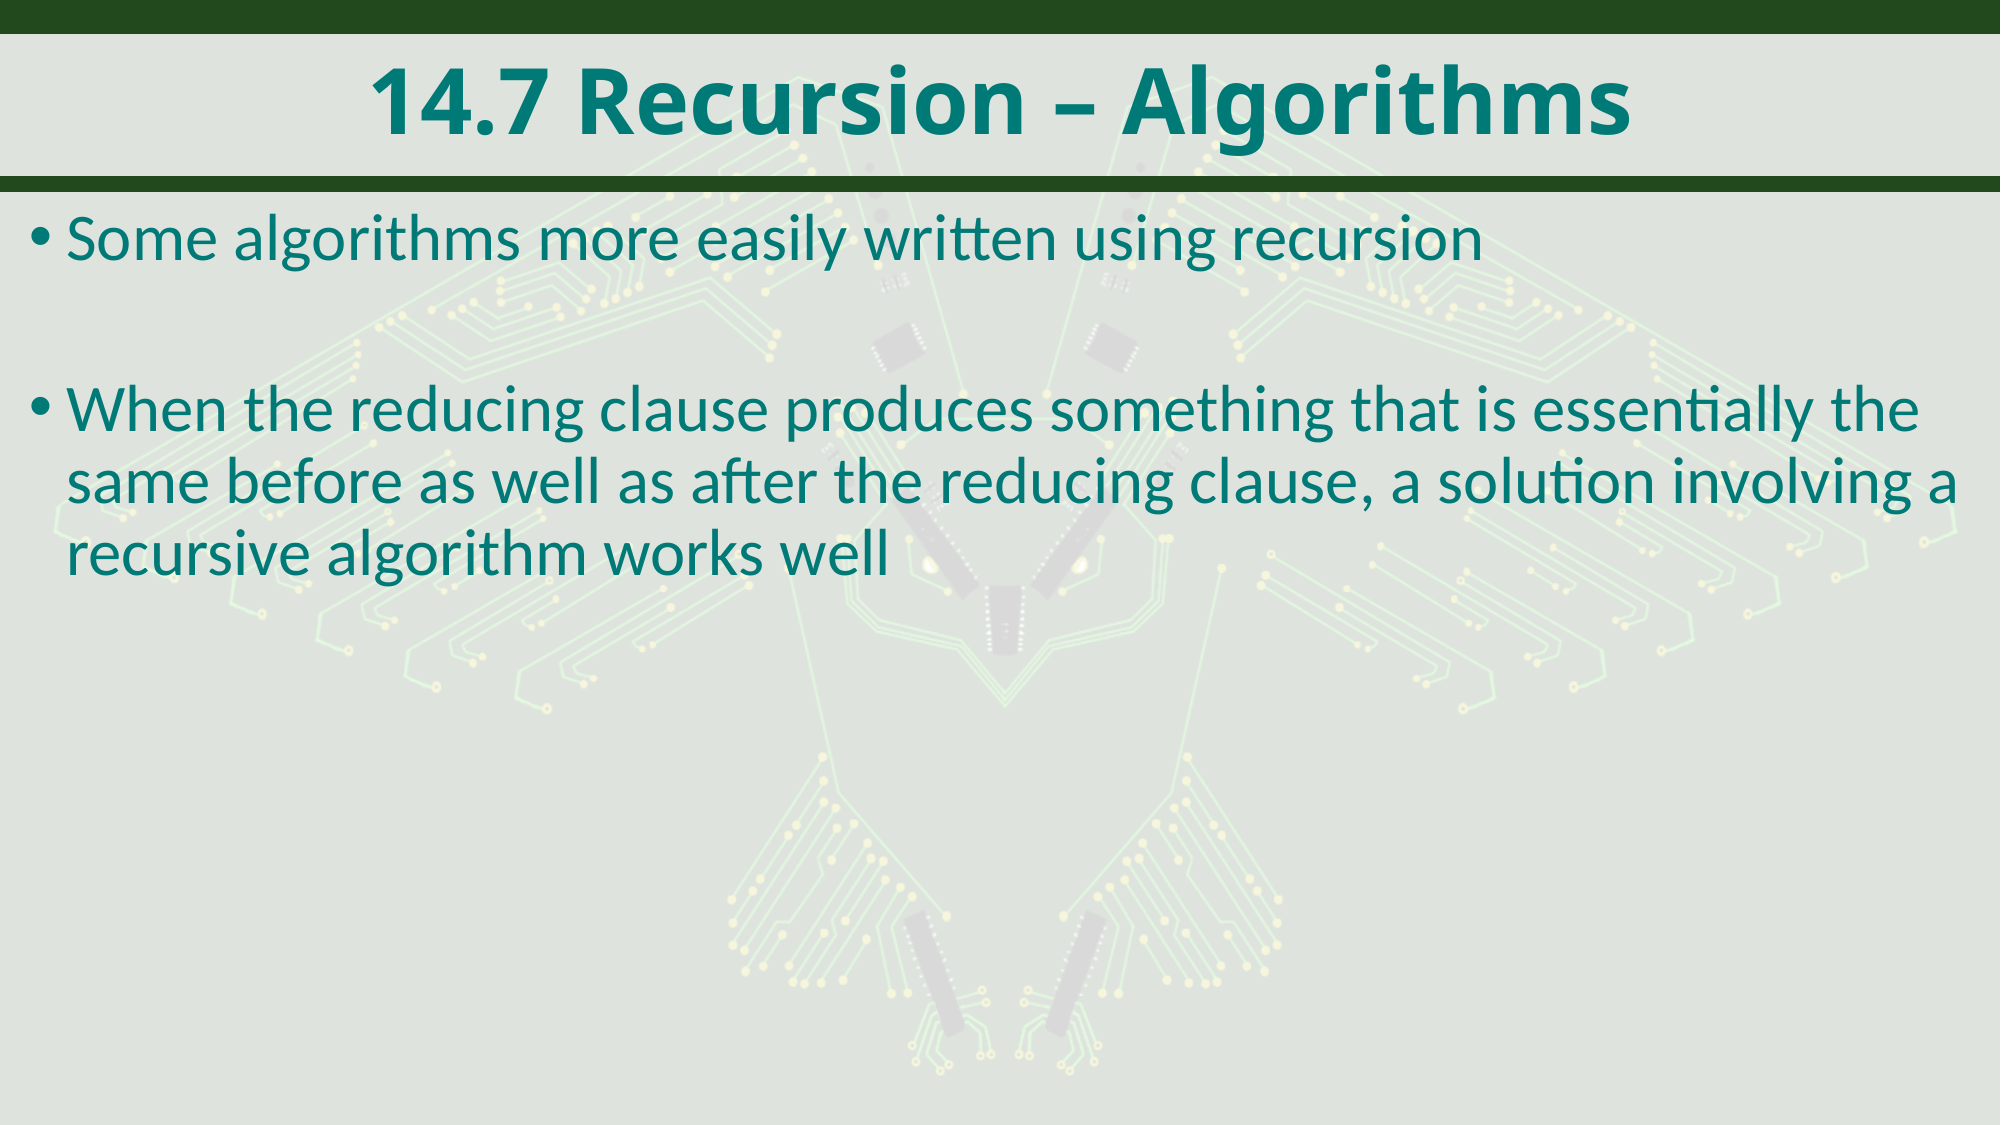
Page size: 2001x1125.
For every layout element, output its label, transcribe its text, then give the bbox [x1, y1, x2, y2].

title 14.7 Recursion – Algorithms [13, 36, 1989, 173]
list Some algorithms more easily written using recursion When the reducing clause produces something that is essentially the same before as well as after the reducing clause, a solution involving a recursive algorithm works well [13, 195, 1989, 1047]
